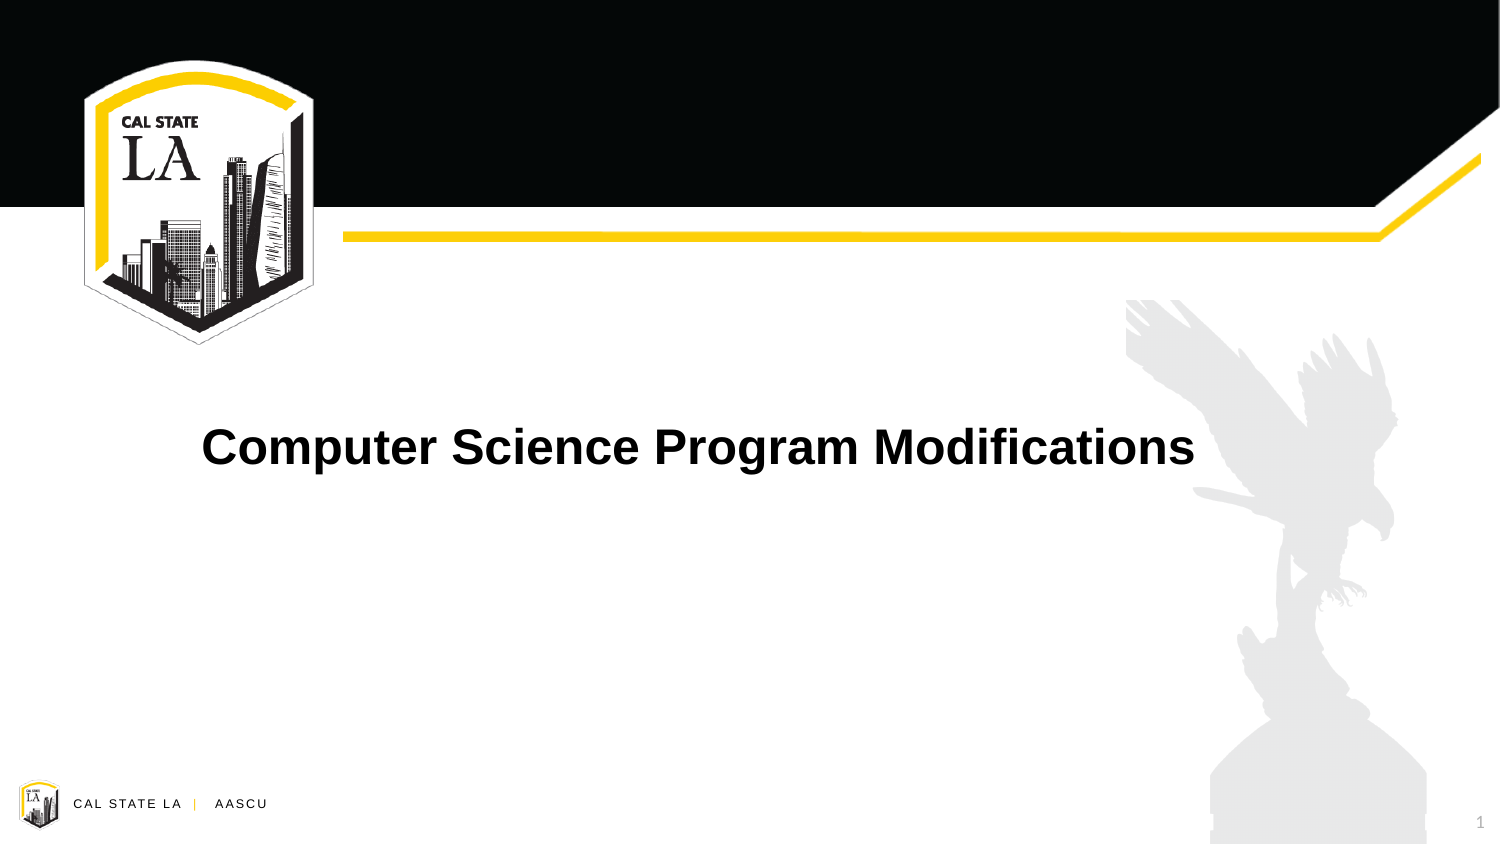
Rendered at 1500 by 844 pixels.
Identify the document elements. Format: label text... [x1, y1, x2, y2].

picture [13, 774, 66, 831]
slide_number 1 [1149, 798, 1500, 844]
title Computer Science Program Modifications [186, 399, 1435, 491]
picture [0, 0, 1500, 348]
